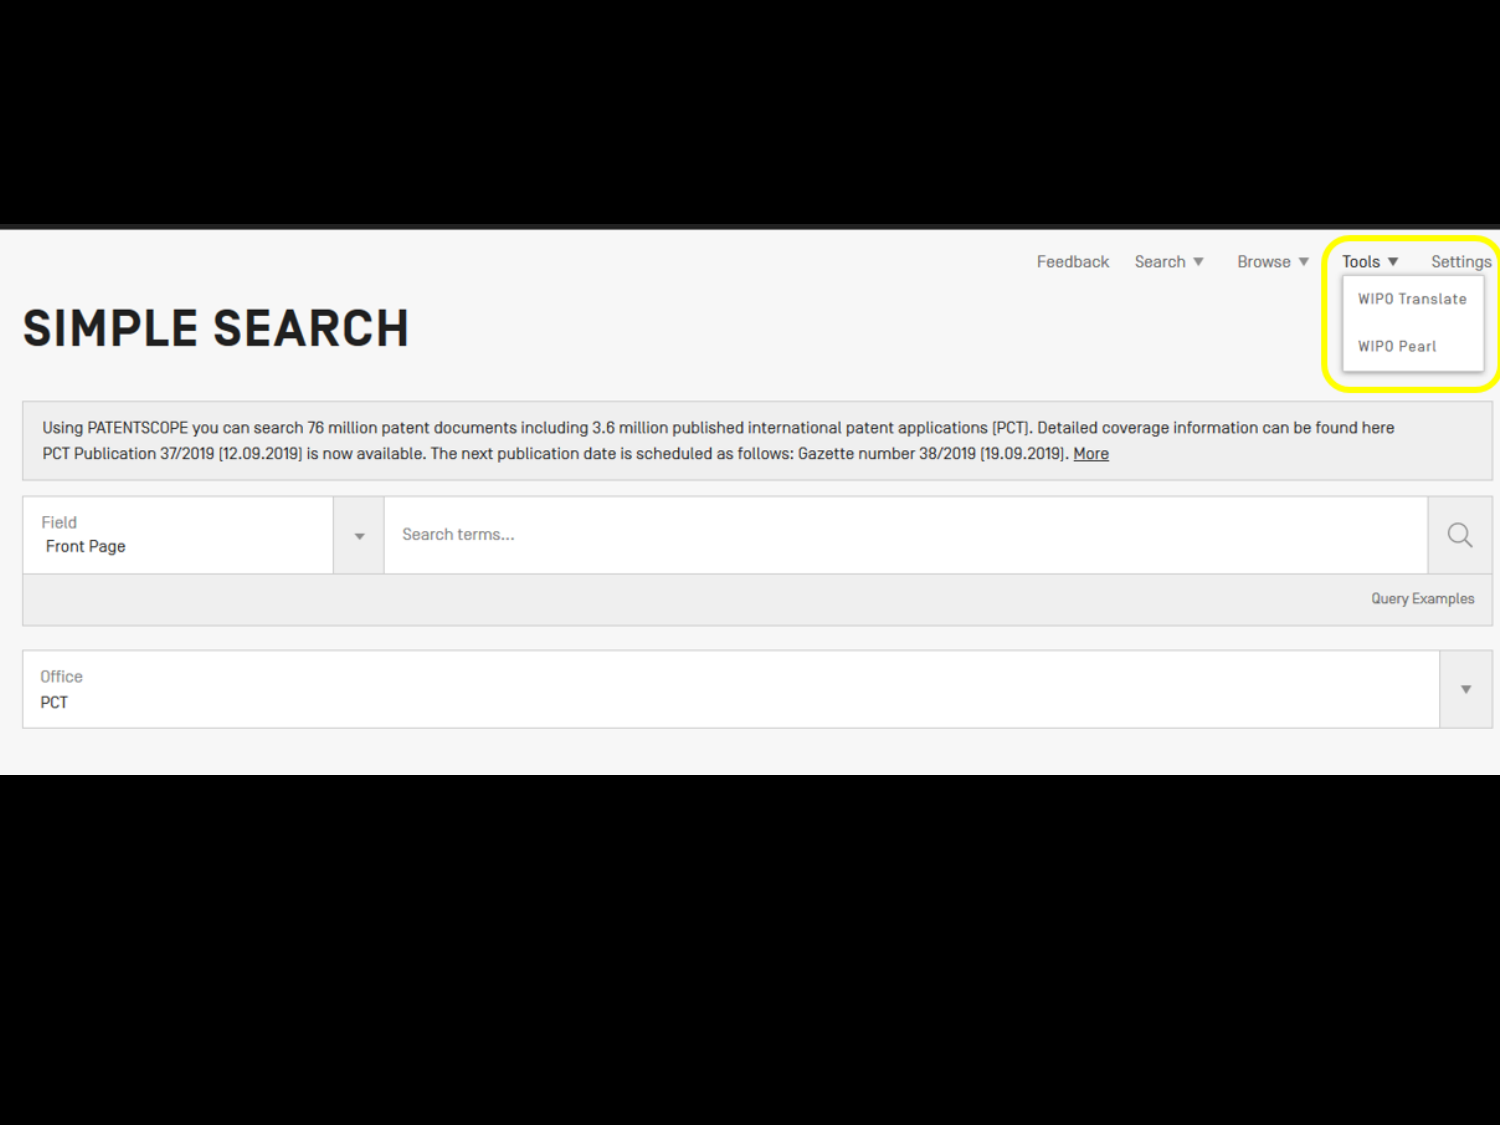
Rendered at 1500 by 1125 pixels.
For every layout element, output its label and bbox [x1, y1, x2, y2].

picture [0, 224, 1500, 776]
